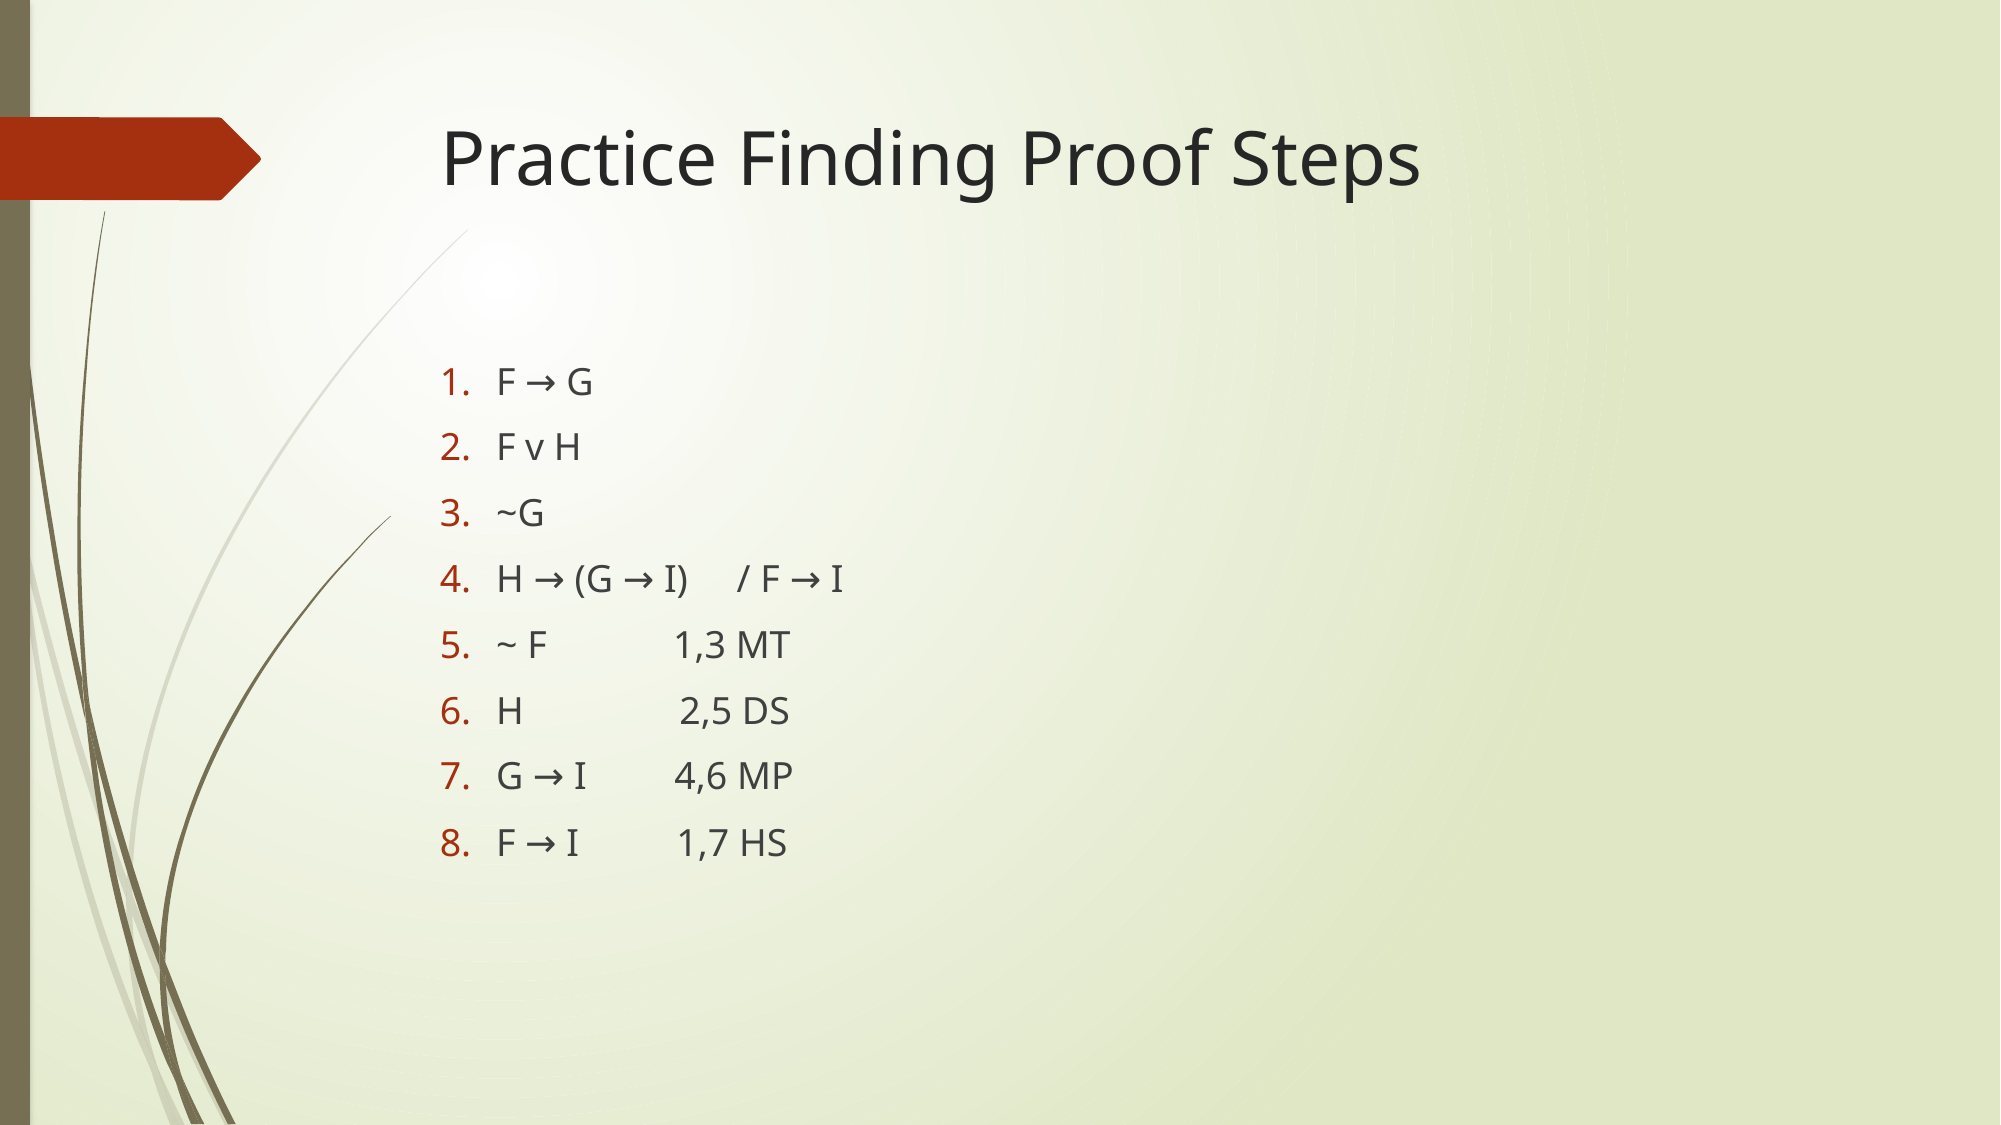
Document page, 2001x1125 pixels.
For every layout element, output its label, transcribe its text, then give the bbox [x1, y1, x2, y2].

title Practice Finding Proof Steps [425, 102, 1888, 313]
list F → G F v H ~G H → (G → I) / F → I ~ F 1,3 MT H 2,5 DS G → I 4,6 MP F → I 1,7 HS [424, 350, 1888, 970]
